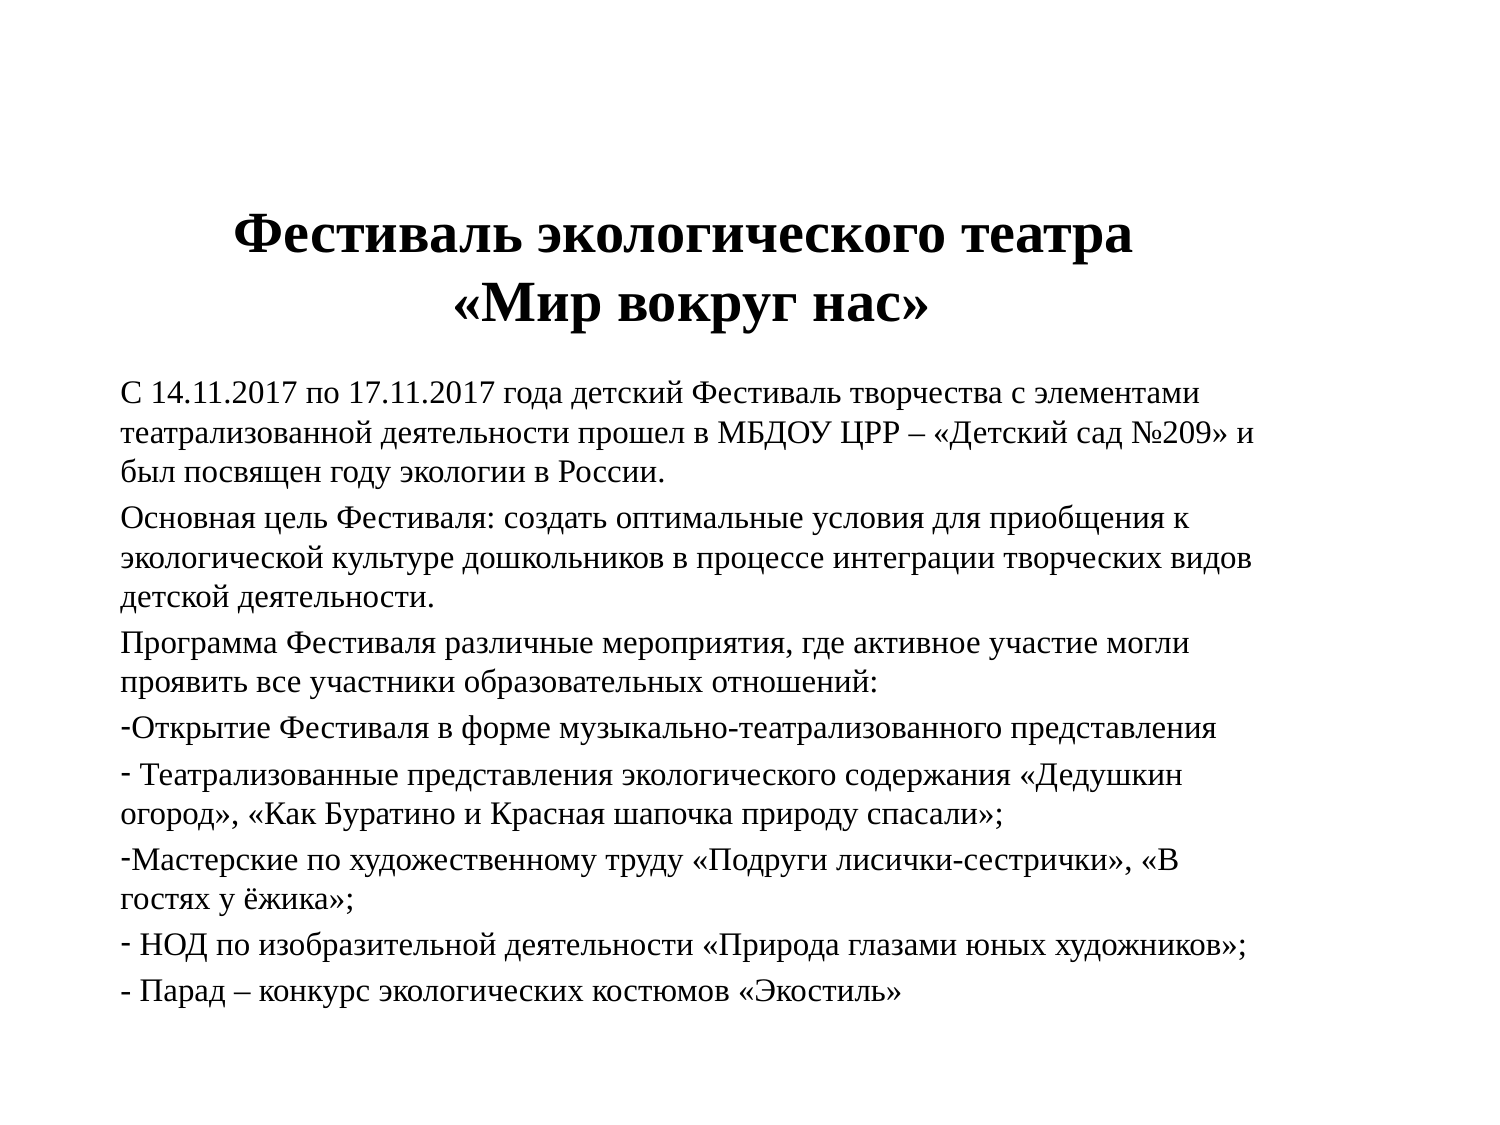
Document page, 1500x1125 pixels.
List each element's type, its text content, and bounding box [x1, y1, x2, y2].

title Фестиваль экологического театра «Мир вокруг нас» [128, 70, 1254, 363]
subtitle С 14.11.2017 по 17.11.2017 года детский Фестиваль творчества с элементами театрализованной деятельности прошел в МБДОУ ЦРР – «Детский сад №209» и был посвящен году экологии в России. Основная цель Фестиваля: создать оптимальные условия для приобщения к экологической культуре дошкольников в процессе интеграции творческих видов детской деятельности. Программа Фестиваля различные мероприятия, где активное участие могли проявить все участники образовательных отношений: Открытие Фестиваля в форме музыкально-театрализованного представления Театрализованные представления экологического содержания «Дедушкин огород», «Как Буратино и Красная шапочка природу спасали»; Мастерские по художественному труду «Подруги лисички-сестрички», «В гостях у ёжика»; НОД по изобразительной деятельности «Природа глазами юных художников»; - Парад – конкурс экологических костюмов «Экостиль» [105, 363, 1275, 1020]
